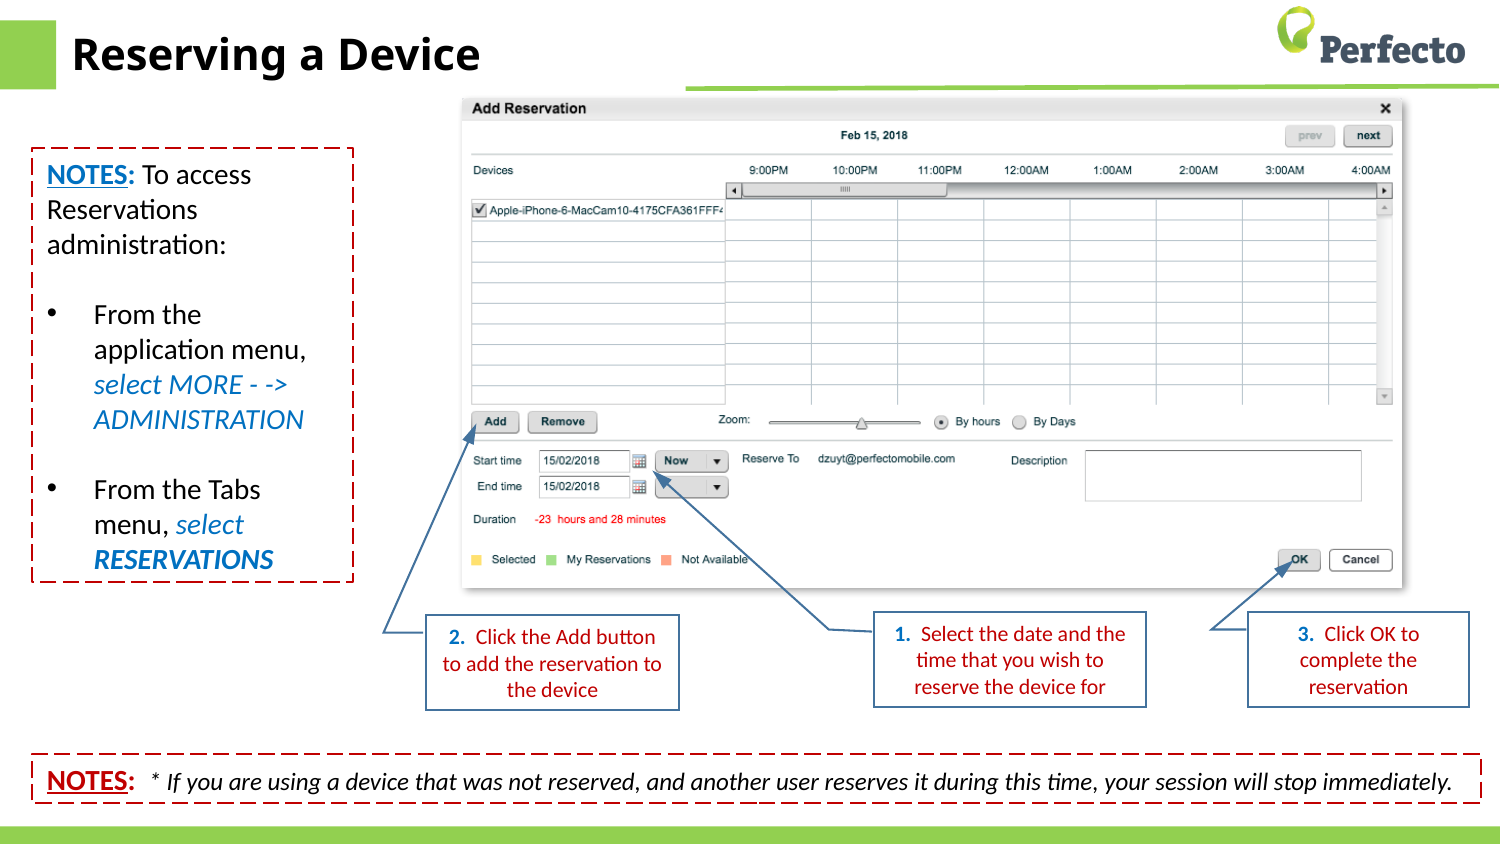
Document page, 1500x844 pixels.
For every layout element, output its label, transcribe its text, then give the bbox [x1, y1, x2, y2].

text_box 1. Select the date and the time that you wish to reserve the device for [781, 588, 1147, 708]
picture [462, 98, 1402, 588]
text_box NOTES: * If you are using a device that was not reserved, and another user reserves it during this time, your session will stop immediately. [32, 753, 1481, 804]
text_box 2. Click the Add button to add the reservation to the device [381, 453, 462, 634]
text_box 3. Click OK to complete the reservation [1208, 588, 1470, 708]
picture [1276, 6, 1477, 67]
text_box NOTES: To access Reservations administration: From the application menu, select MORE - -> ADMINISTRATION From the Tabs menu, select RESERVATIONS [32, 148, 354, 583]
title Reserving a Device [56, 7, 1011, 105]
text_box 2. Click the Add button to add the reservation to the device [425, 614, 680, 711]
